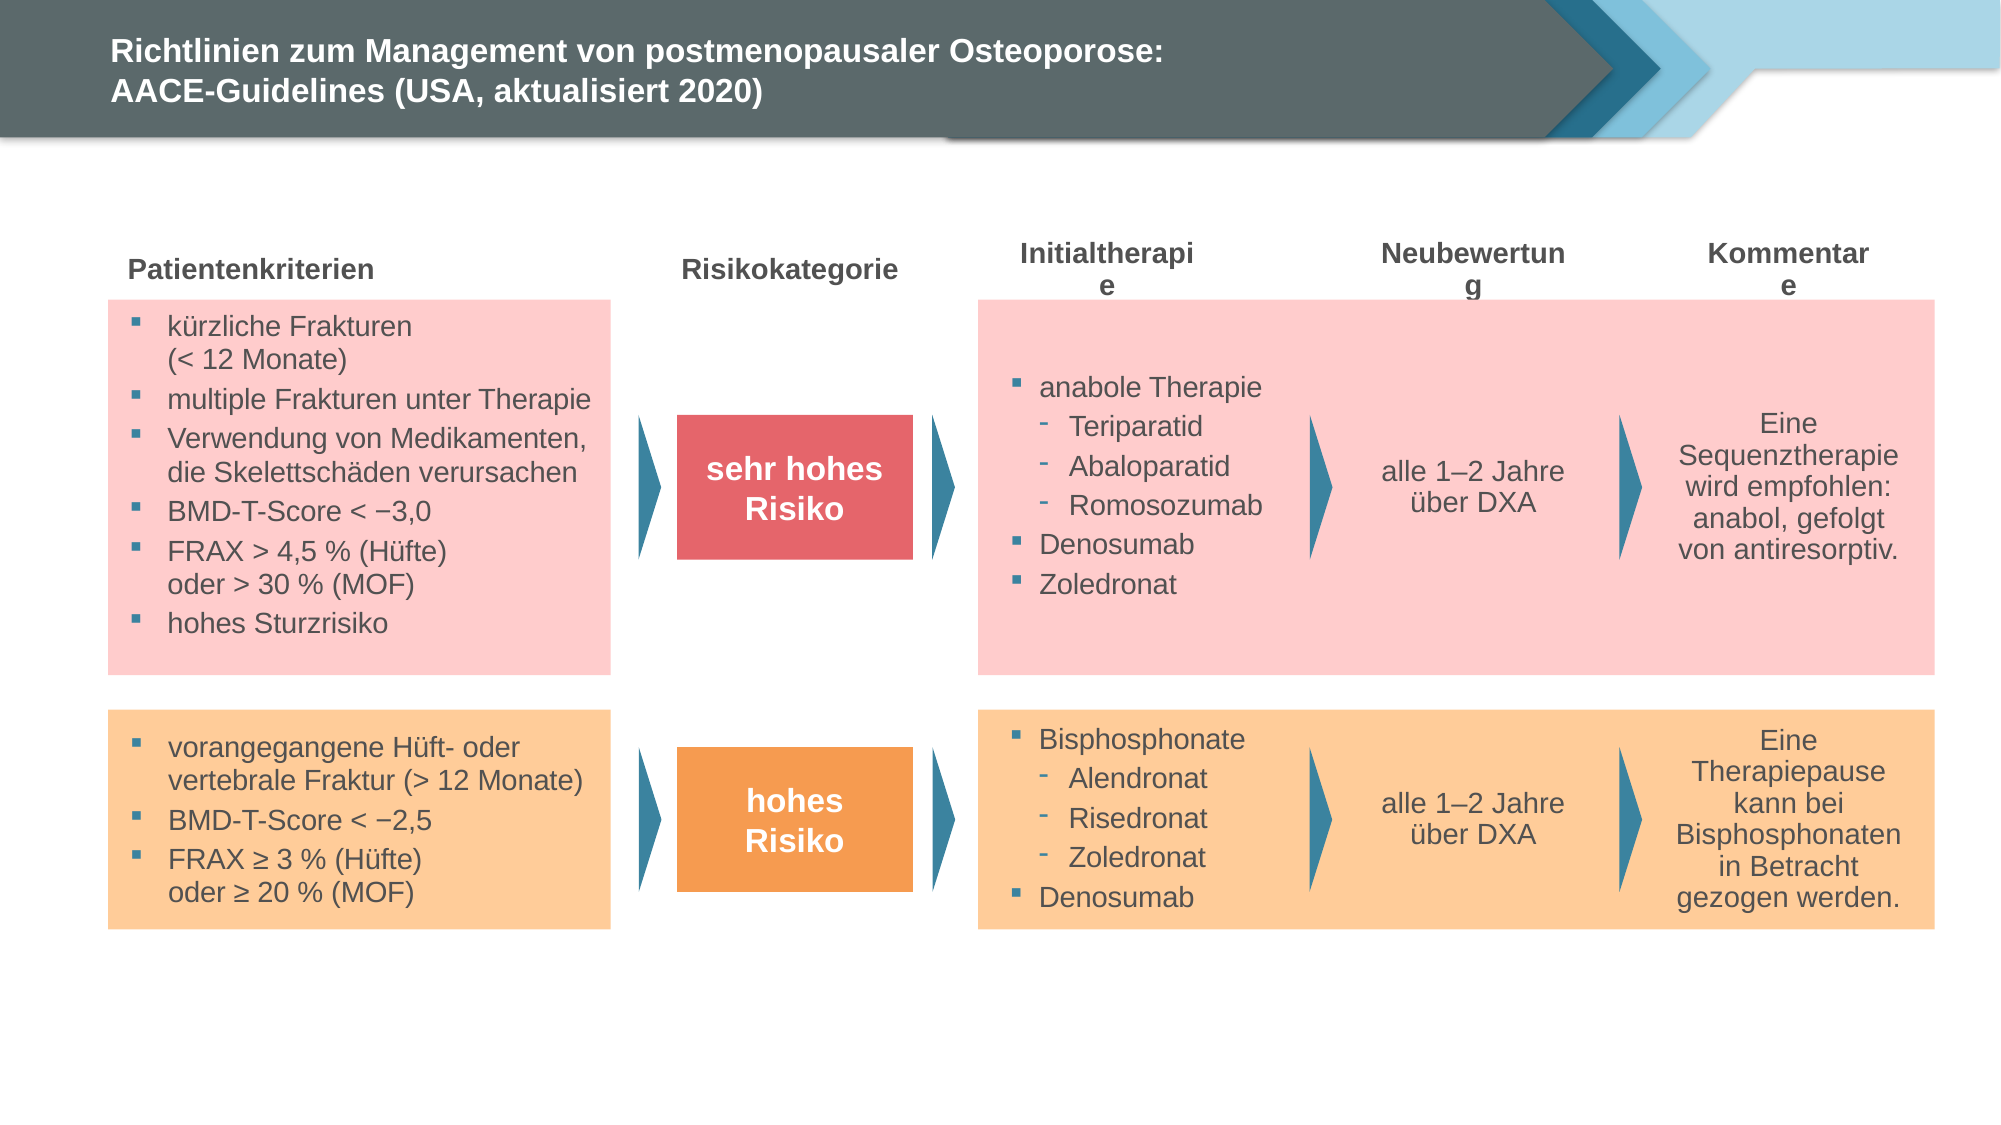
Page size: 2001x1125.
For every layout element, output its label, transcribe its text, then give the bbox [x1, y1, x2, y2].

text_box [107, 237, 1935, 930]
title Richtlinien zum Management von postmenopausaler Osteoporose: AACE-Guidelines (USA, aktualisiert 2020) [110, 18, 1521, 119]
